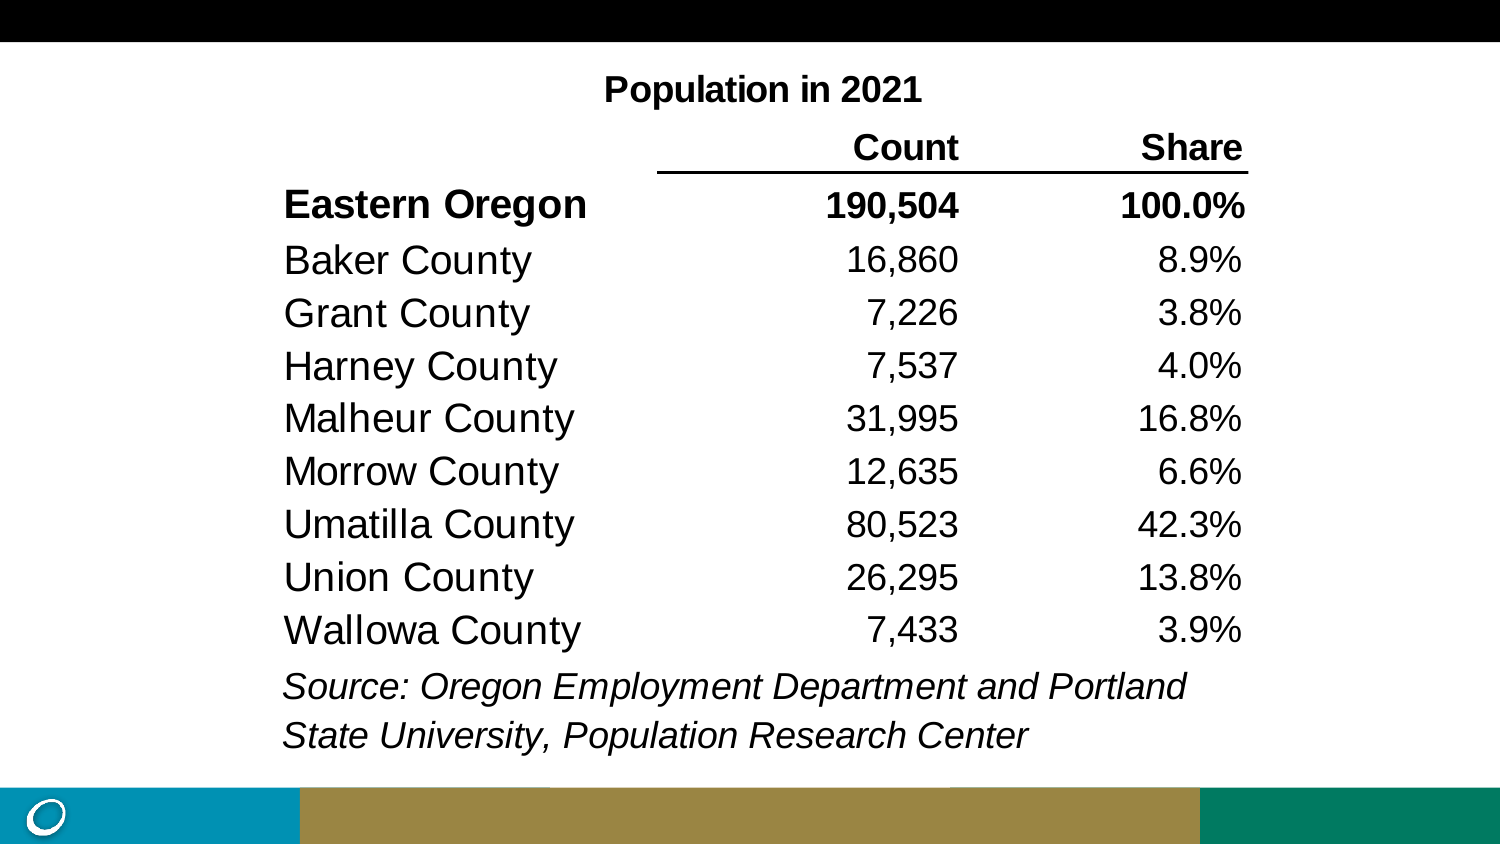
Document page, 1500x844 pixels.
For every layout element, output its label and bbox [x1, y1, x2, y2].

picture [274, 64, 1251, 762]
picture [27, 800, 65, 835]
